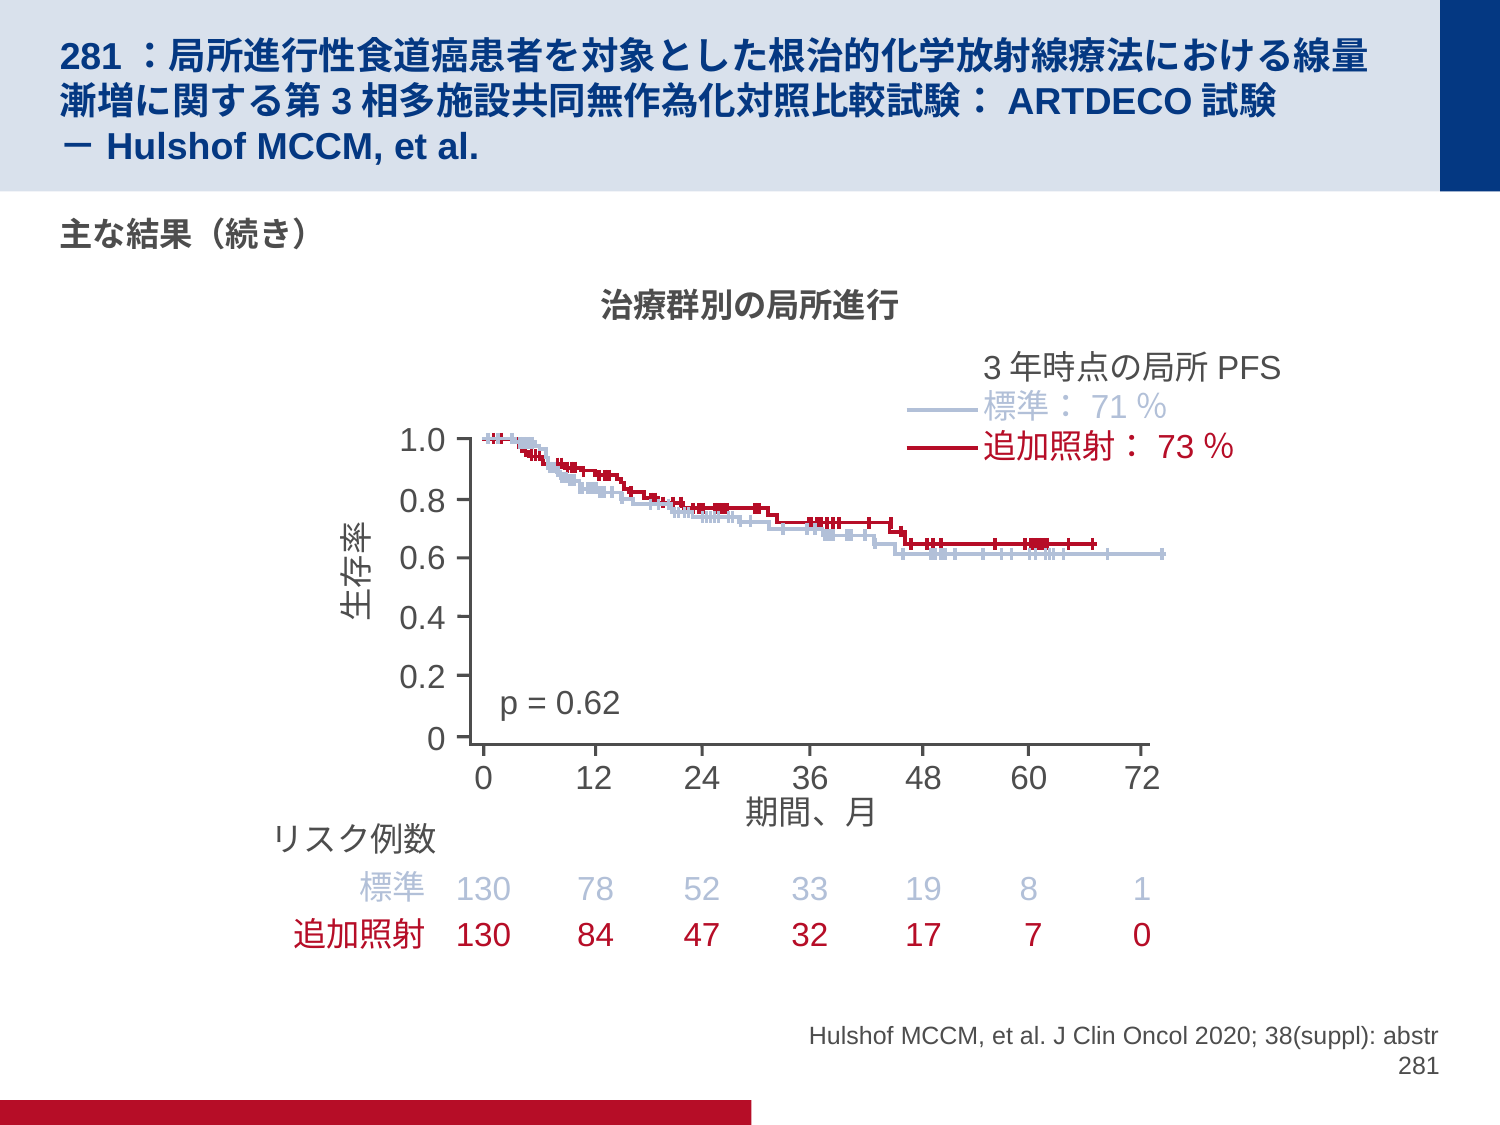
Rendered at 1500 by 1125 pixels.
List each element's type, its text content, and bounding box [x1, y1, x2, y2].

text_box 期間、月 [733, 779, 891, 844]
list Hulshof MCCM, et al. J Clin Oncol 2020; 38(suppl): abstr 281 [762, 999, 1441, 1080]
text_box 72 [1117, 750, 1167, 803]
text_box 0.8 [393, 473, 452, 526]
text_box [344, 858, 1158, 904]
text_box 0.6 [393, 529, 452, 582]
text_box p = 0.62 [484, 673, 636, 729]
text_box 24 [677, 750, 727, 803]
text_box 48 [899, 750, 949, 803]
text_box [481, 432, 1167, 560]
title 281：局所進行性食道癌患者を対象とした根治的化学放射線療法における線量漸増に関する第3相多施設共同無作為化対照比較試験：ARTDECO試験 －Hulshof MCCM, et al. [59, 29, 1401, 162]
text_box 36 [785, 750, 835, 803]
text_box 60 [1004, 750, 1054, 803]
text_box 0 [420, 710, 452, 763]
text_box 0.4 [393, 590, 452, 642]
text_box 治療群別の局所進行 [585, 276, 915, 332]
text_box 0.2 [393, 649, 452, 701]
list 主な結果（続き） [59, 205, 1441, 985]
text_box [277, 905, 1158, 961]
text_box 12 [569, 750, 619, 803]
text_box リスク例数 [255, 802, 452, 866]
text_box 3年時点の局所PFS 標準：71％ 追加照射：73％ [968, 338, 1297, 473]
text_box 1.0 [393, 412, 452, 465]
text_box 生存率 [327, 506, 383, 637]
text_box [470, 438, 1149, 745]
text_box 0 [468, 750, 499, 803]
